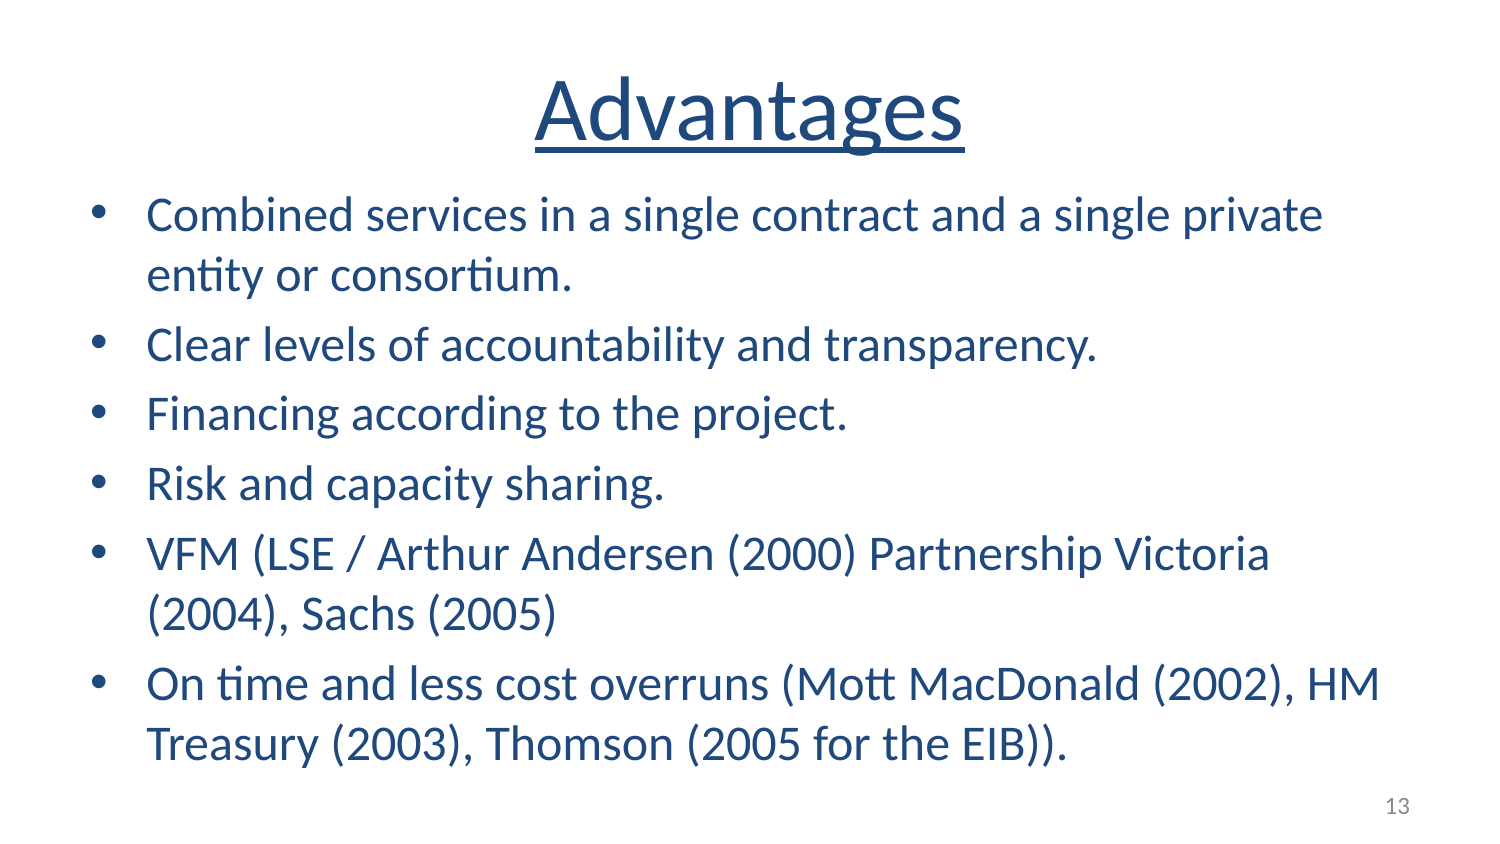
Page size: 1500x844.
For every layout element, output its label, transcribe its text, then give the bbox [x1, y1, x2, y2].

title Advantages [75, 33, 1425, 173]
list Combined services in a single contract and a single private entity or consortium. Clear levels of accountability and transparency. Financing according to the project. Risk and capacity sharing. VFM (LSE / Arthur Andersen (2000) Partnership Victoria (2004), Sachs (2005) On time and less cost overruns (Mott MacDonald (2002), HM Treasury (2003), Thomson (2005 for the EIB)). [75, 173, 1425, 731]
slide_number 13 [1074, 782, 1425, 828]
